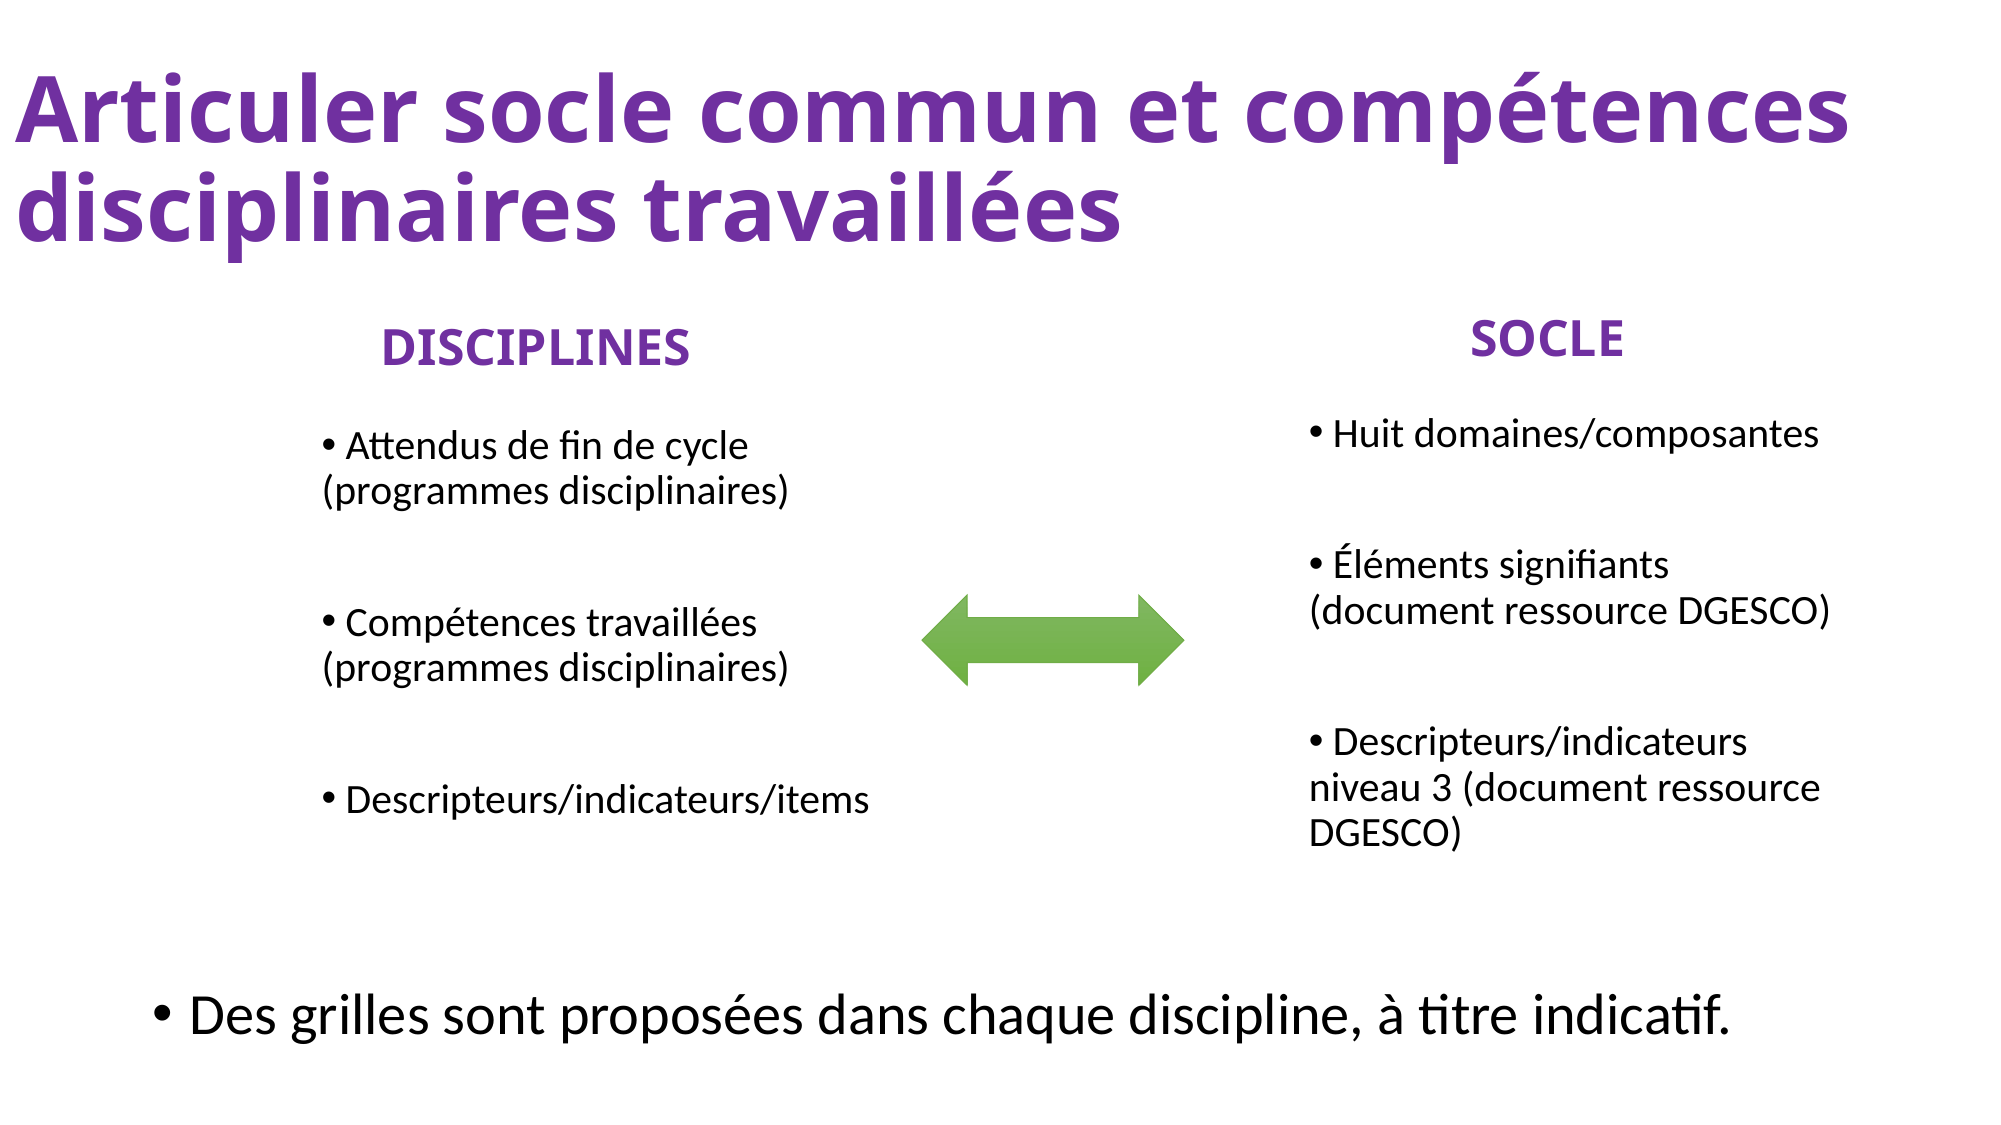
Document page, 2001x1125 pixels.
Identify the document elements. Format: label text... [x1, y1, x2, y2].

list Des grilles sont proposées dans chaque discipline, à titre indicatif. [137, 299, 1863, 1101]
text_box [921, 593, 1185, 687]
text_box Attendus de fin de cycle (programmes disciplinaires) Compétences travaillées (programmes disciplinaires) Descripteurs/indicateurs/items [306, 416, 922, 993]
text_box SOCLE [1264, 299, 1832, 375]
text_box DISCIPLINES [272, 307, 748, 383]
title Articuler socle commun et compétences disciplinaires travaillées [0, 53, 2000, 271]
text_box Huit domaines/composantes Éléments signifiants (document ressource DGESCO) Descripteurs/indicateurs niveau 3 (document ressource DGESCO) [1293, 403, 1863, 941]
